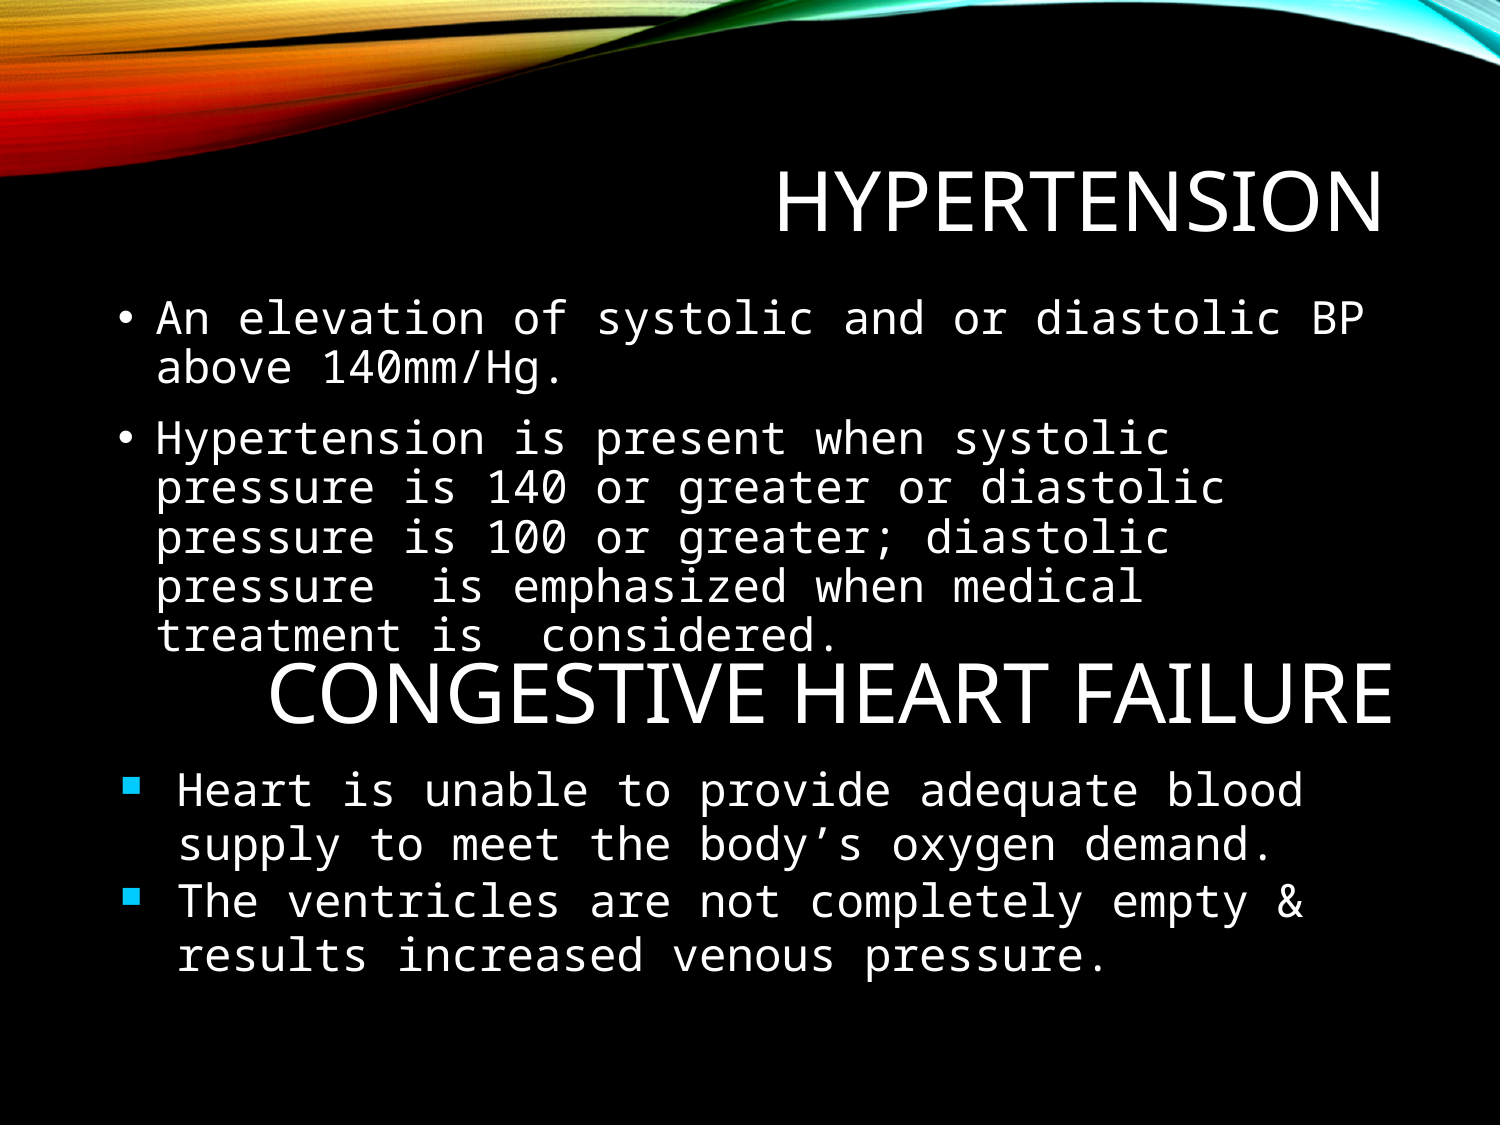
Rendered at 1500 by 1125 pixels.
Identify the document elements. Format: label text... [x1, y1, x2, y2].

text_box Heart is unable to provide adequate blood supply to meet the body’s oxygen demand. The ventricles are not completely empty & results increased venous pressure. [112, 760, 1399, 983]
title hypertension [356, 98, 1403, 287]
list An elevation of systolic and or diastolic BP above 140mm/Hg. Hypertension is present when systolic pressure is 140 or greater or diastolic pressure is 100 or greater; diastolic pressure is emphasized when medical treatment is considered. [102, 287, 1408, 955]
picture [0, 0, 1500, 178]
text_box Congestive Heart failure [91, 638, 1398, 740]
